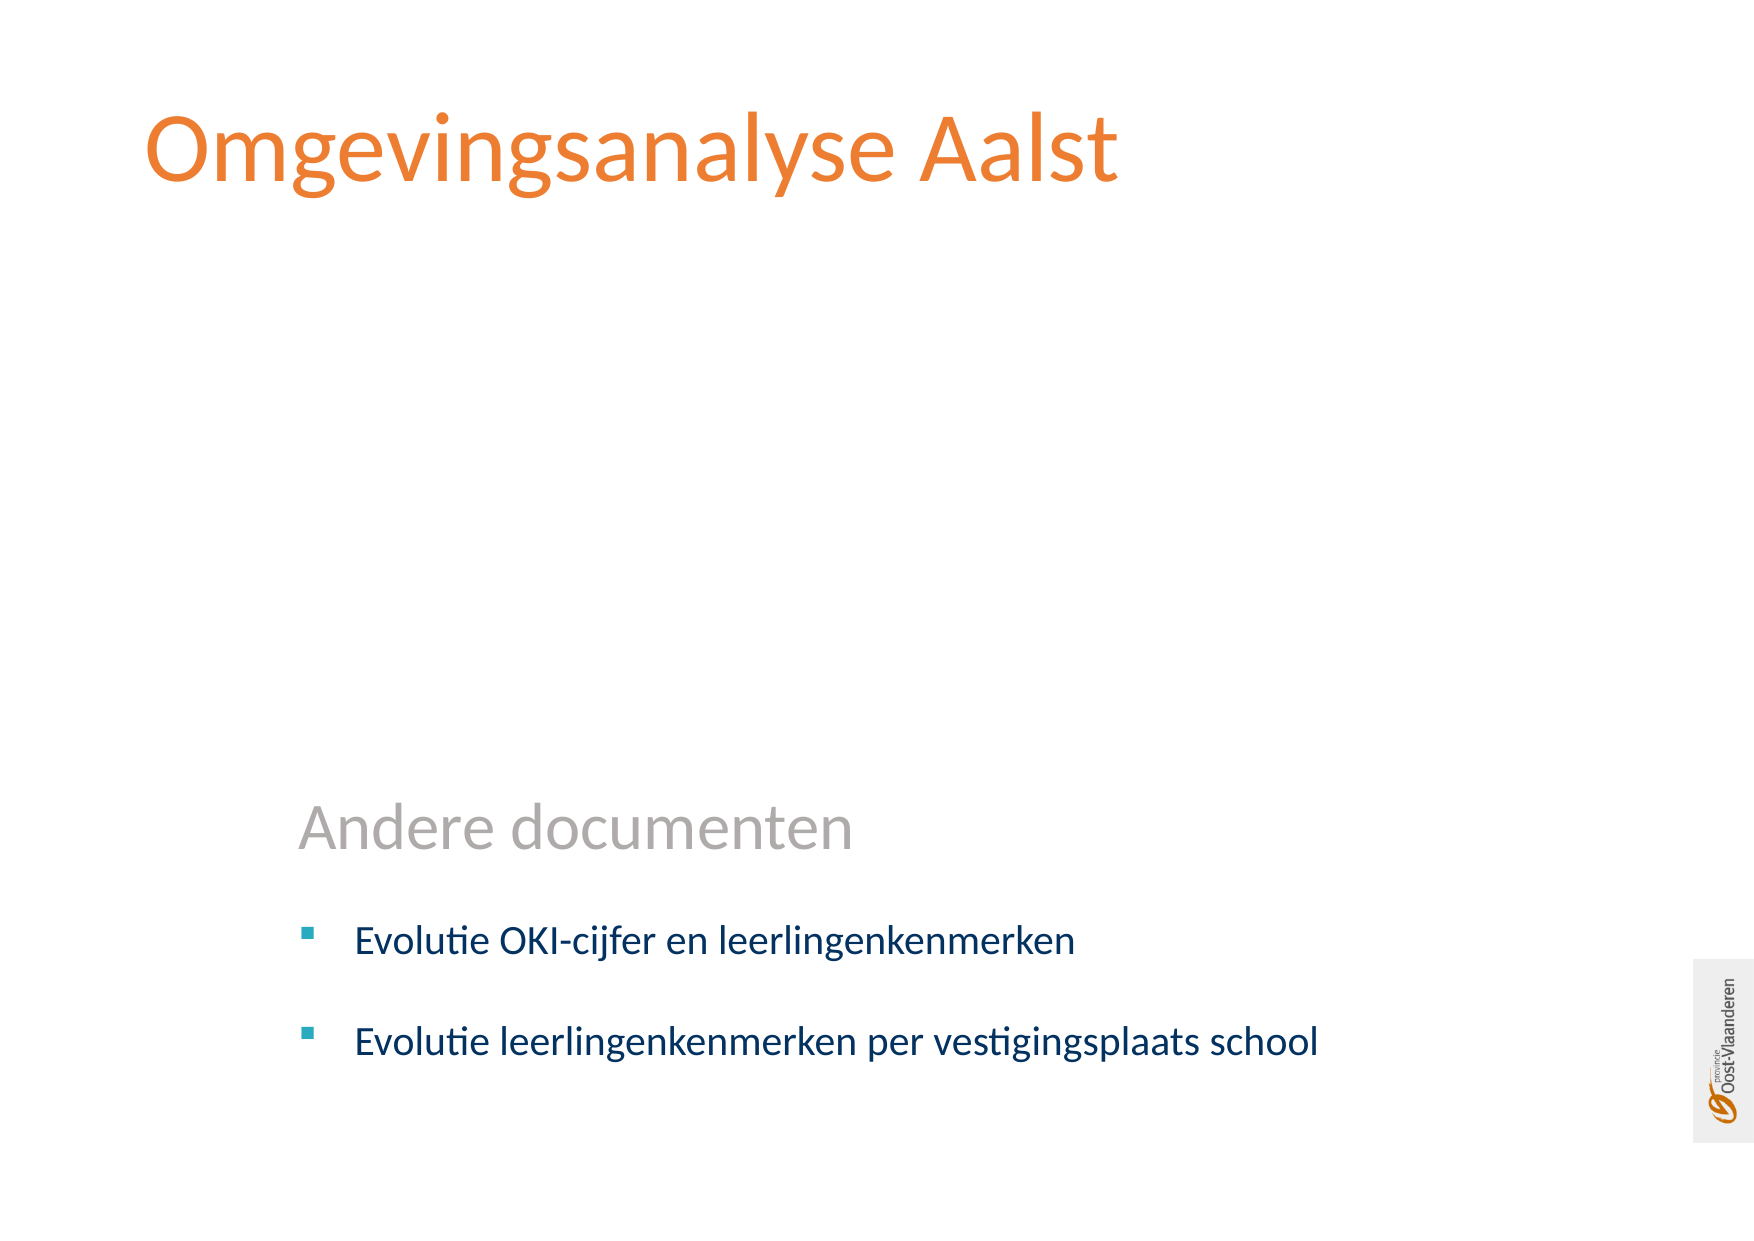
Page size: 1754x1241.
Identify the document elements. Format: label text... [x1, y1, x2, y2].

text_box Omgevingsanalyse Aalst [129, 74, 1344, 210]
text_box Andere documenten Evolutie OKI-cijfer en leerlingenkenmerken Evolutie leerlingenkenmerken per vestigingsplaats school [283, 775, 1402, 1151]
picture [1693, 959, 1754, 1143]
